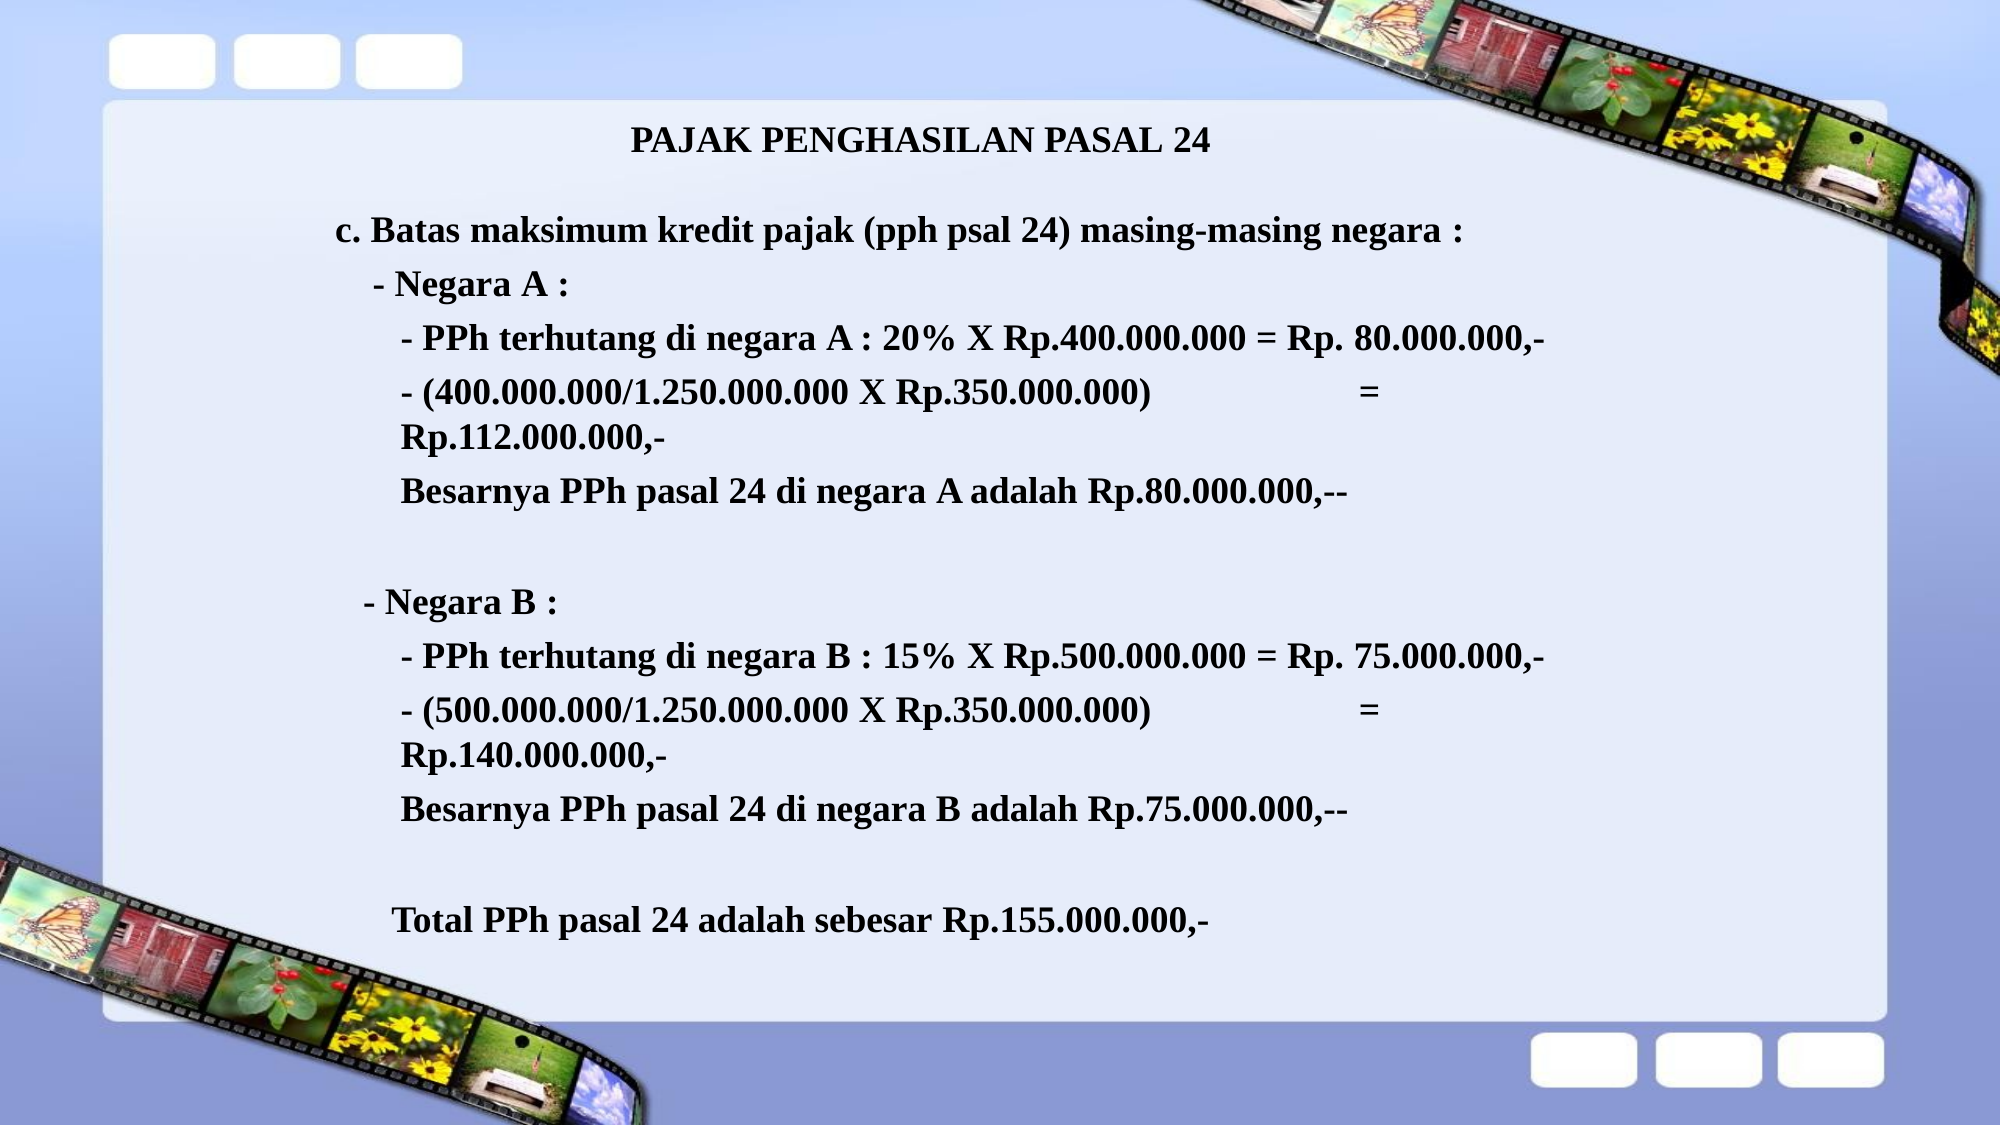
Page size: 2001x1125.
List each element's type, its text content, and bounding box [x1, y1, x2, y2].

text_box c. Batas maksimum kredit pajak (pph psal 24) masing-masing negara : - Negara A : - PPh terhutang di negara A : 20% X Rp.400.000.000 = Rp. 80.000.000,- - (400.000.000/1.250.000.000 X Rp.350.000.000) = Rp.112.000.000,- Besarnya PPh pasal 24 di negara A adalah Rp.80.000.000,-- - Negara B : - PPh terhutang di negara B : 15% X Rp.500.000.000 = Rp. 75.000.000,- - (500.000.000/1.250.000.000 X Rp.350.000.000) = Rp.140.000.000,- Besarnya PPh pasal 24 di negara B adalah Rp.75.000.000,-- Total PPh pasal 24 adalah sebesar Rp.155.000.000,- [333, 194, 1592, 940]
picture [0, 0, 2000, 1125]
title PAJAK PENGHASILAN PASAL 24 [628, 113, 1222, 194]
